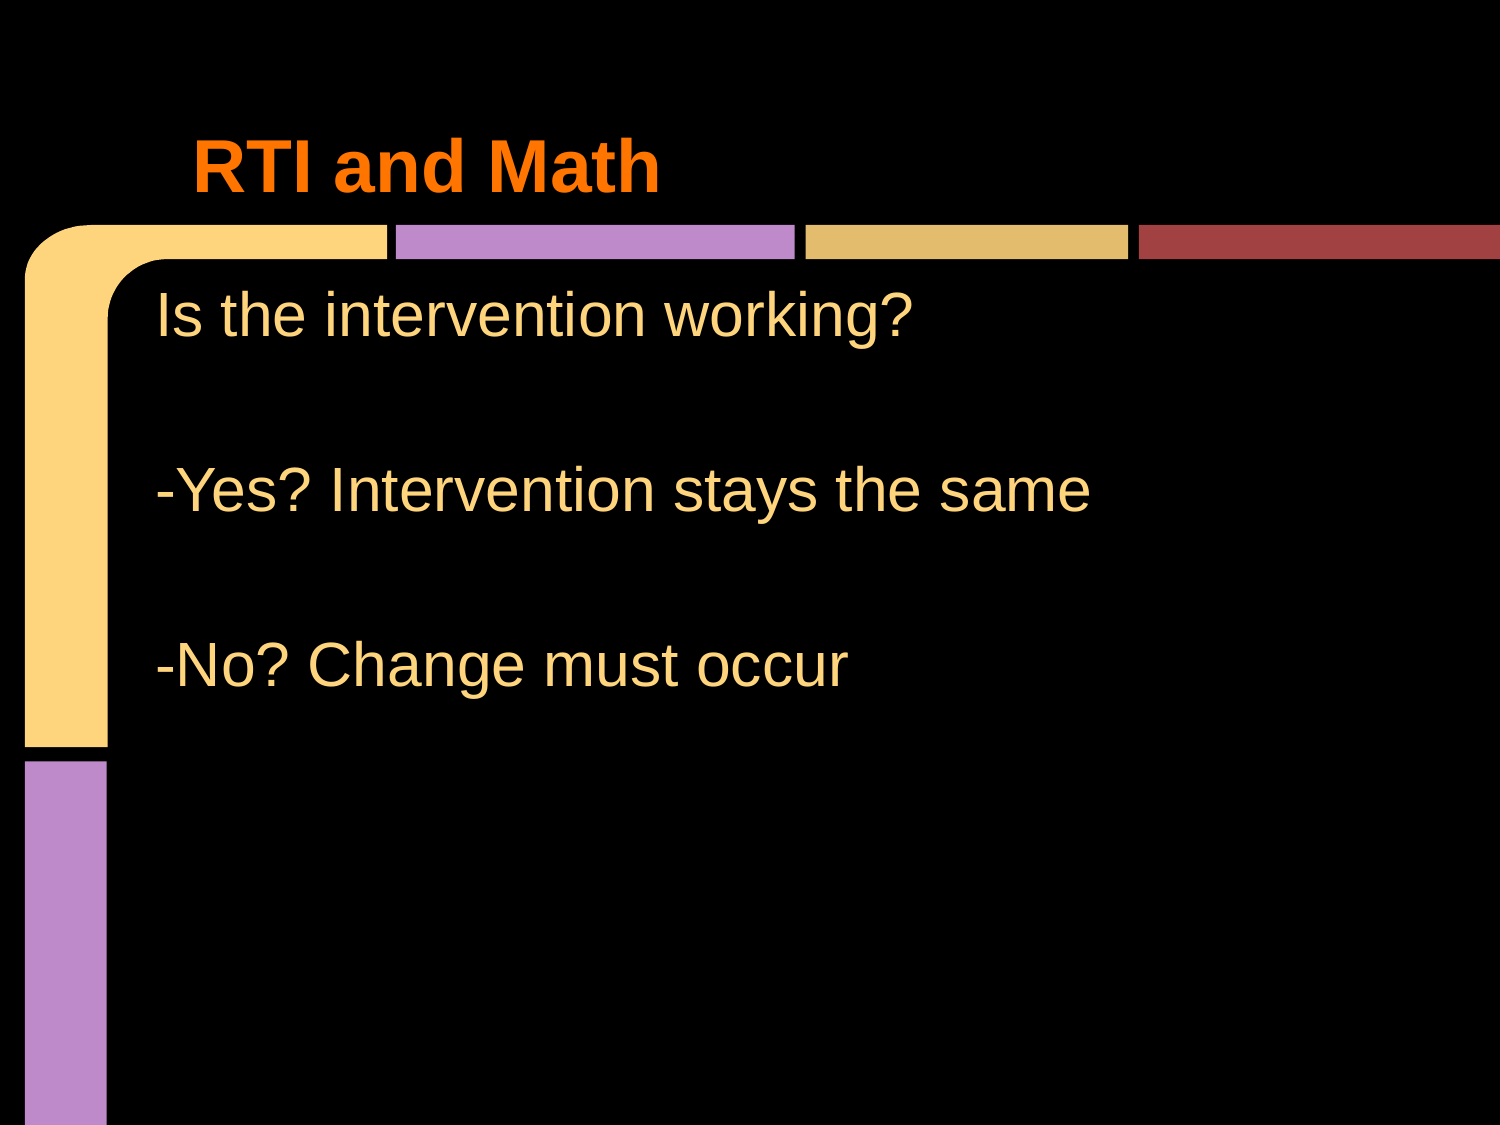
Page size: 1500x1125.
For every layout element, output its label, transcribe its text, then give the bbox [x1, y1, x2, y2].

list Is the intervention working? -Yes? Intervention stays the same -No? Change must occur [140, 259, 1425, 1078]
title RTI and Math [140, 35, 1425, 223]
